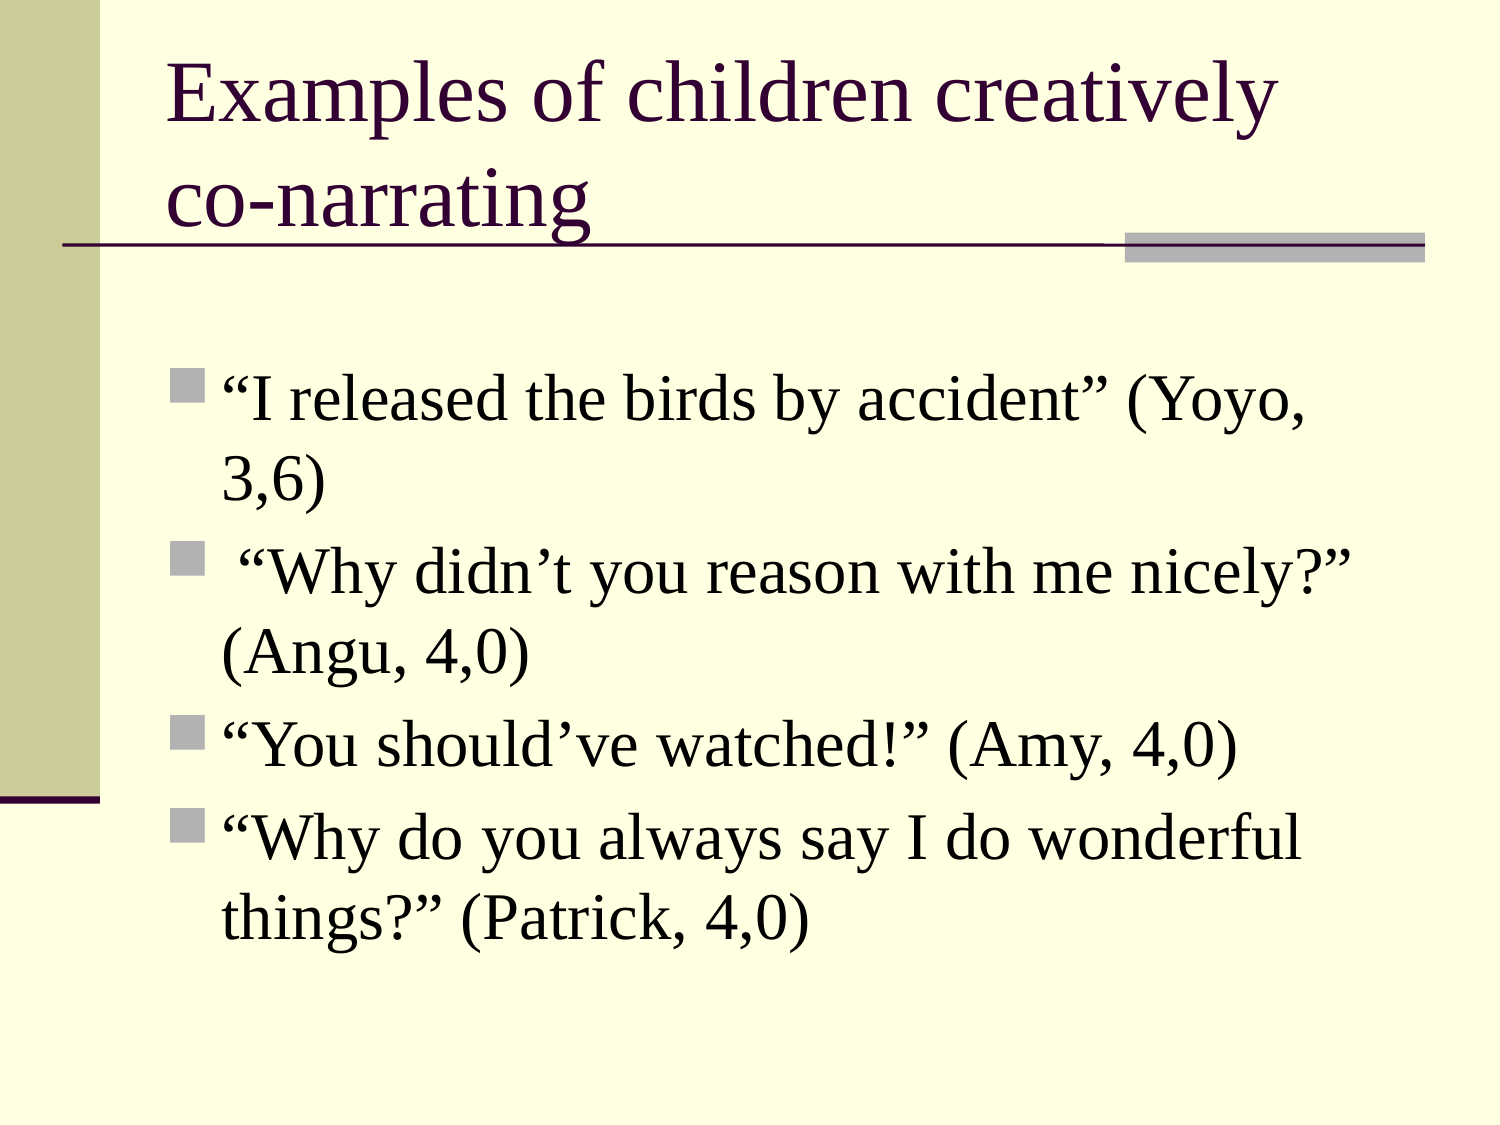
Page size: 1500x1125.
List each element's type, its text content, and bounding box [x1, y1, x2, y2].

list “I released the birds by accident” (Yoyo, 3,6) “Why didn’t you reason with me nicely?” (Angu, 4,0) “You should’ve watched!” (Amy, 4,0) “Why do you always say I do wonderful things?” (Patrick, 4,0) [149, 262, 1426, 1006]
title Examples of children creatively co-narrating [149, 45, 1426, 234]
